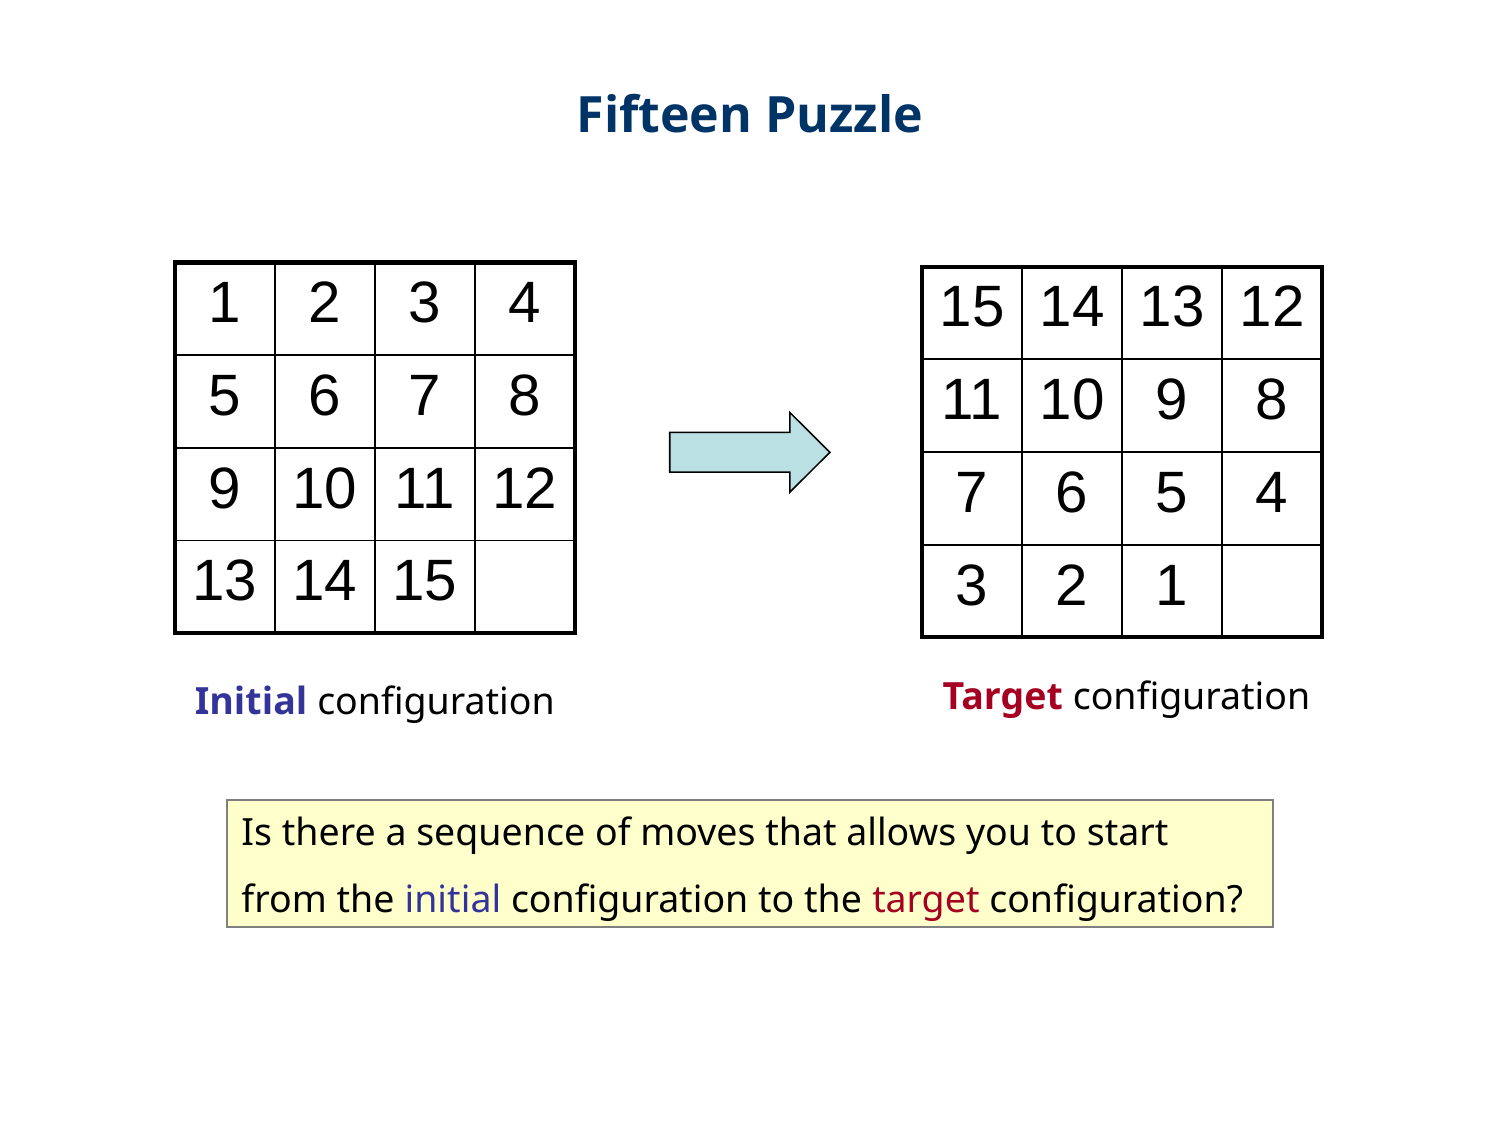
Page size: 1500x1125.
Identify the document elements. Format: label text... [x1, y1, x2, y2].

table_cell 7 [376, 356, 474, 447]
text_box Is there a sequence of moves that allows you to start from the initial configuration to the target configuration? [226, 800, 1274, 928]
table_cell 1 [1123, 546, 1221, 635]
table_cell 4 [1223, 453, 1320, 544]
table_cell 3 [924, 546, 1021, 635]
text_box Initial configuration [180, 669, 570, 729]
table_header 13 [1123, 269, 1221, 358]
table_cell 14 [276, 541, 374, 631]
table_header 12 [1223, 269, 1320, 358]
table_header 2 [276, 265, 374, 354]
table_cell 6 [1023, 453, 1121, 544]
text_box Target configuration [927, 664, 1326, 725]
text_box Fifteen Puzzle [561, 74, 938, 150]
table_cell 9 [1123, 360, 1221, 451]
table_cell 2 [1023, 546, 1121, 635]
table_cell 10 [276, 449, 374, 540]
table_cell 12 [476, 449, 573, 540]
table_cell 5 [177, 356, 274, 447]
table_header 1 [177, 265, 274, 354]
table_cell [476, 541, 573, 631]
table_cell 13 [177, 541, 274, 631]
table_header 4 [476, 265, 573, 354]
text_box [669, 412, 830, 493]
table_header 15 [924, 269, 1021, 358]
table_cell 8 [476, 356, 573, 447]
table_header 3 [376, 265, 474, 354]
table_cell 6 [276, 356, 374, 447]
table_cell 8 [1223, 360, 1320, 451]
table_cell [1223, 546, 1320, 635]
table_cell 5 [1123, 453, 1221, 544]
table_cell 11 [924, 360, 1021, 451]
table_cell 15 [376, 541, 474, 631]
table_cell 7 [924, 453, 1021, 544]
table_header 14 [1023, 269, 1121, 358]
table_cell 9 [177, 449, 274, 540]
table_cell 10 [1023, 360, 1121, 451]
table_cell 11 [376, 449, 474, 540]
